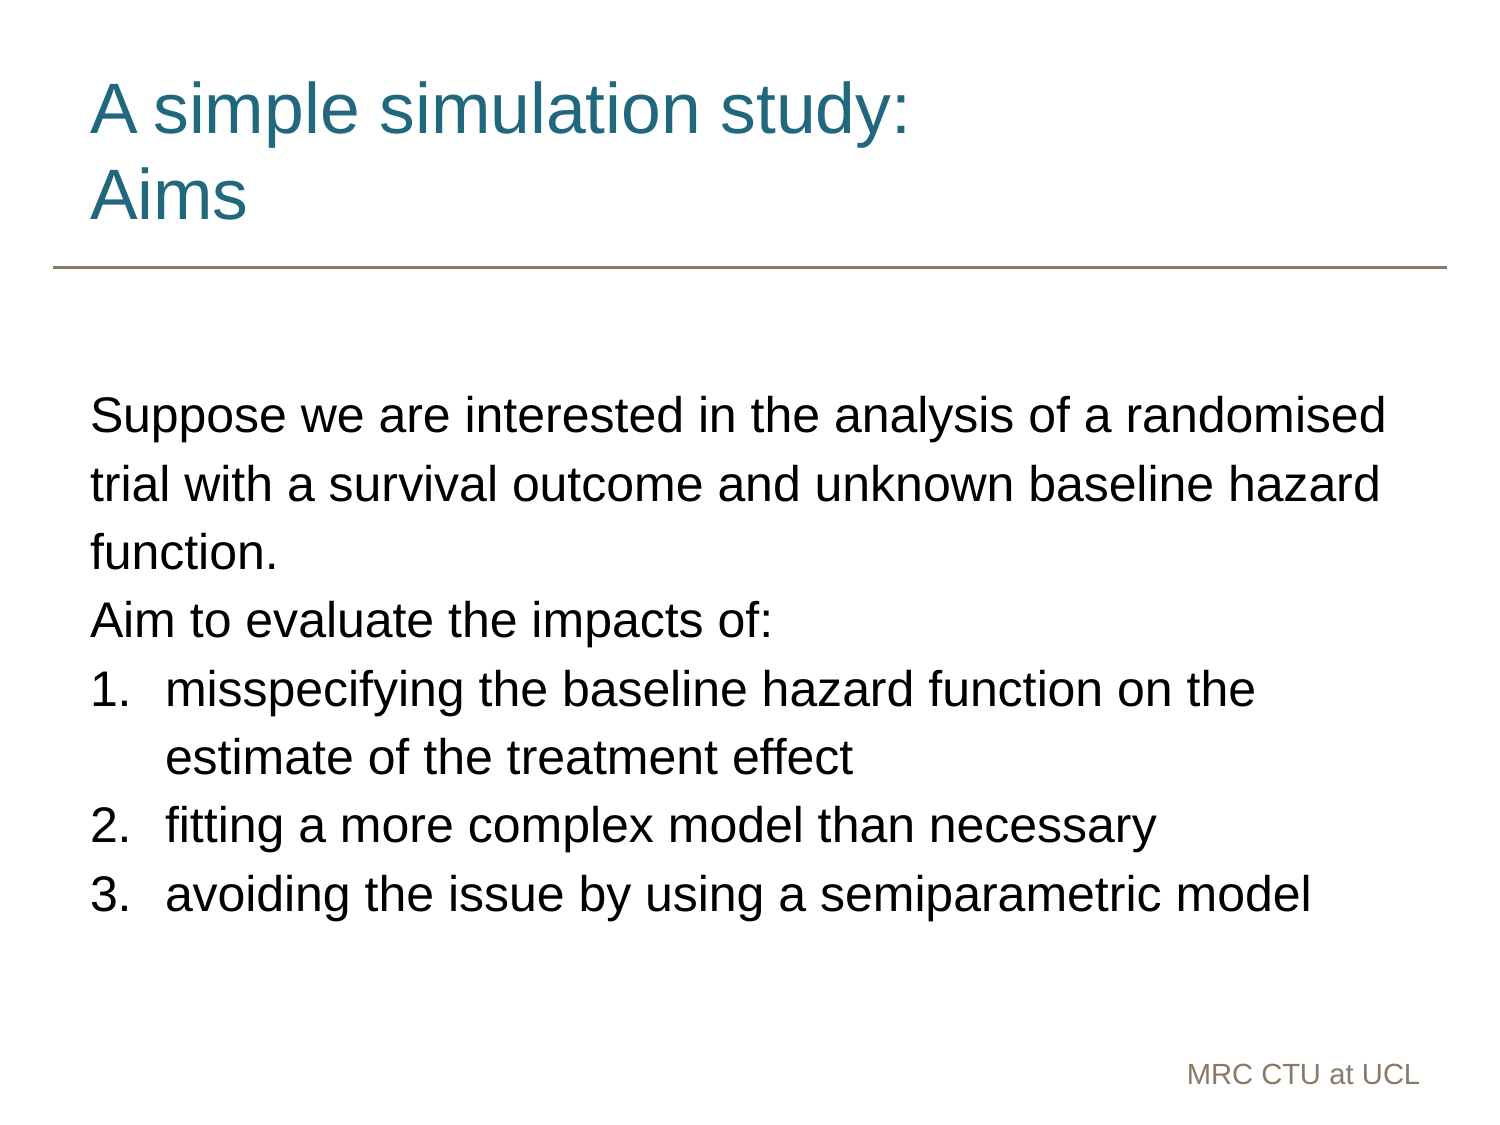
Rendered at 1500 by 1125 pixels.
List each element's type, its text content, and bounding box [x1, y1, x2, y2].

title A simple simulation study: Aims [75, 54, 1425, 243]
list Suppose we are interested in the analysis of a randomised trial with a survival outcome and unknown baseline hazard function. Aim to evaluate the impacts of: misspecifying the baseline hazard function on the estimate of the treatment effect fitting a more complex model than necessary avoiding the issue by using a semiparametric model [75, 290, 1425, 1005]
